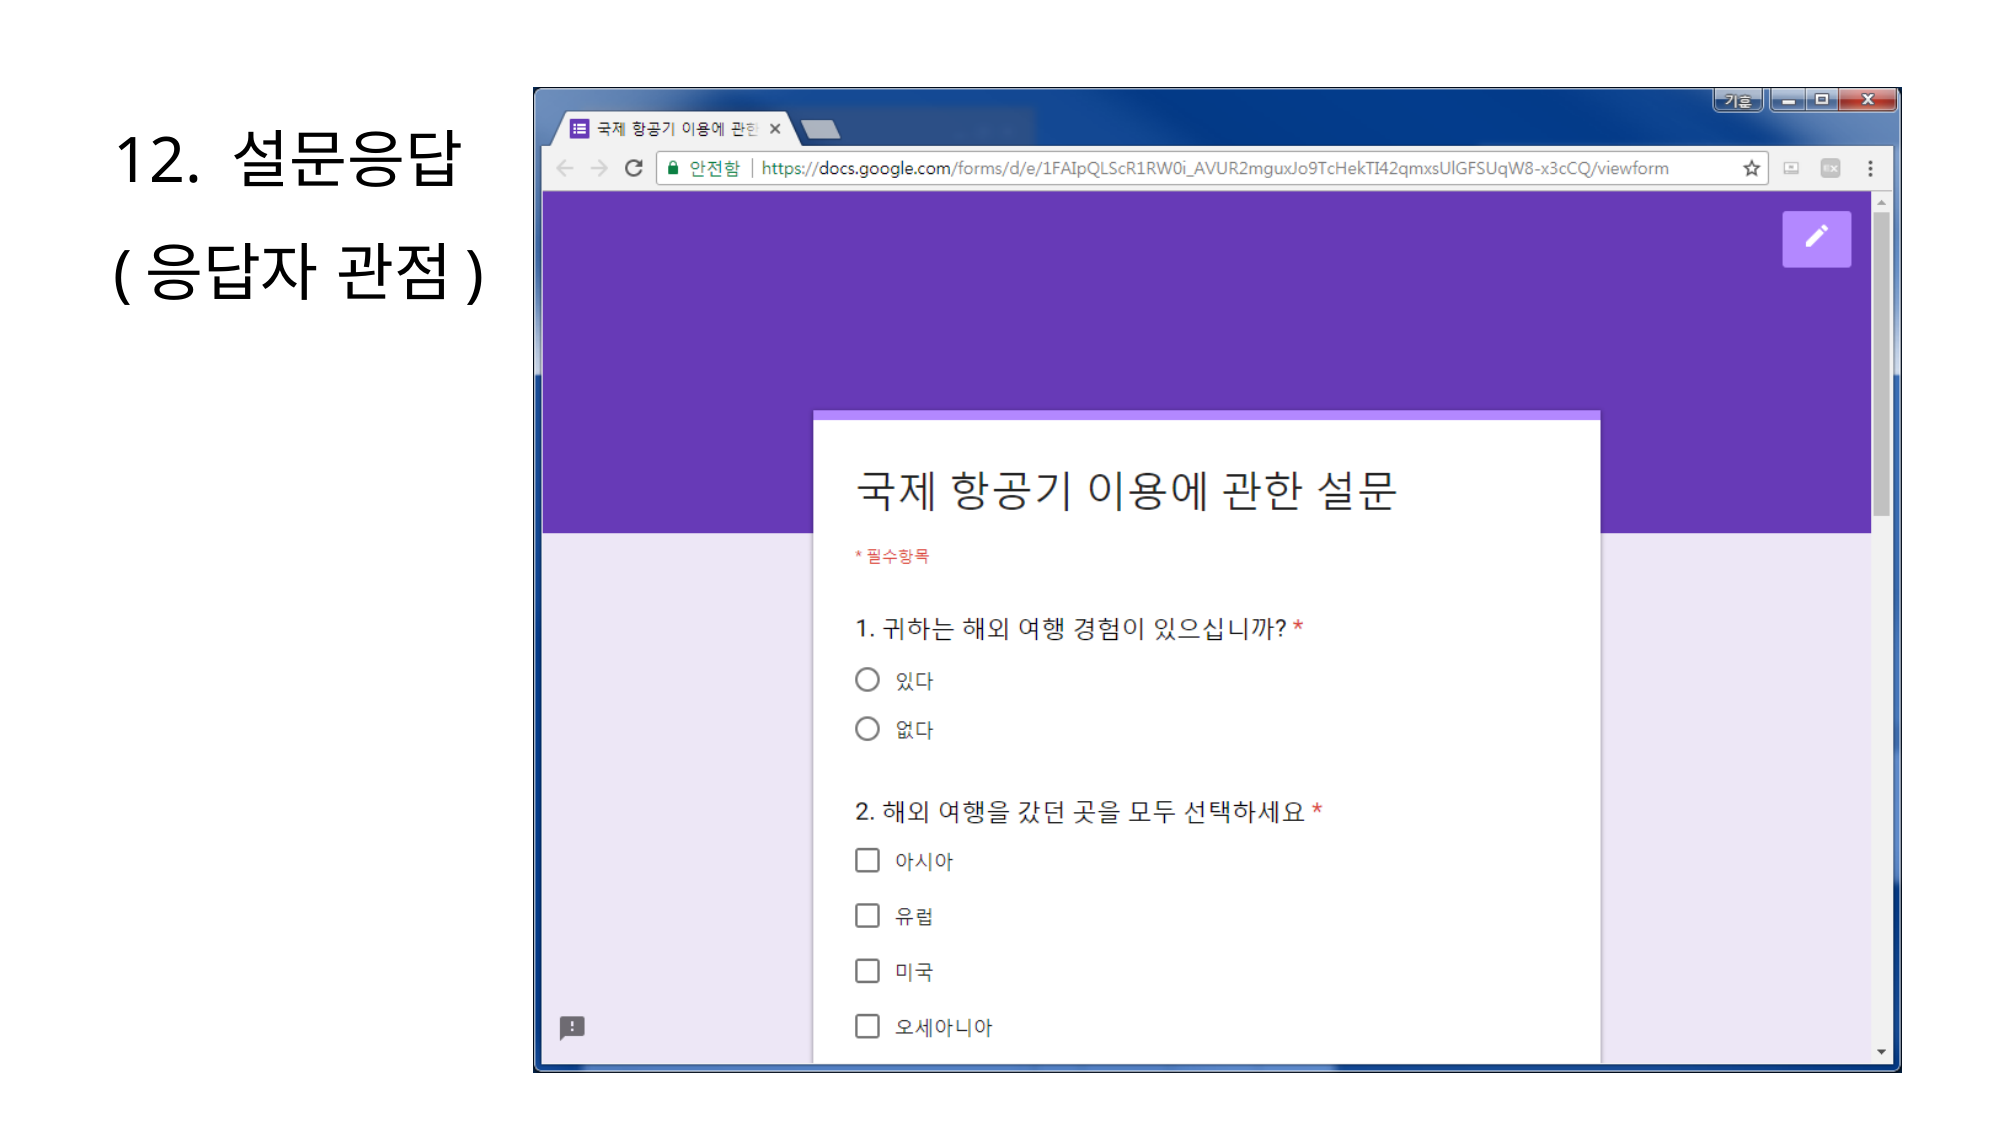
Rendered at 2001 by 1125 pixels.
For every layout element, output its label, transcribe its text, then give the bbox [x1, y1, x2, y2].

picture [533, 87, 1902, 1073]
title 12. 설문응답 (응답자 관점) [98, 62, 501, 327]
